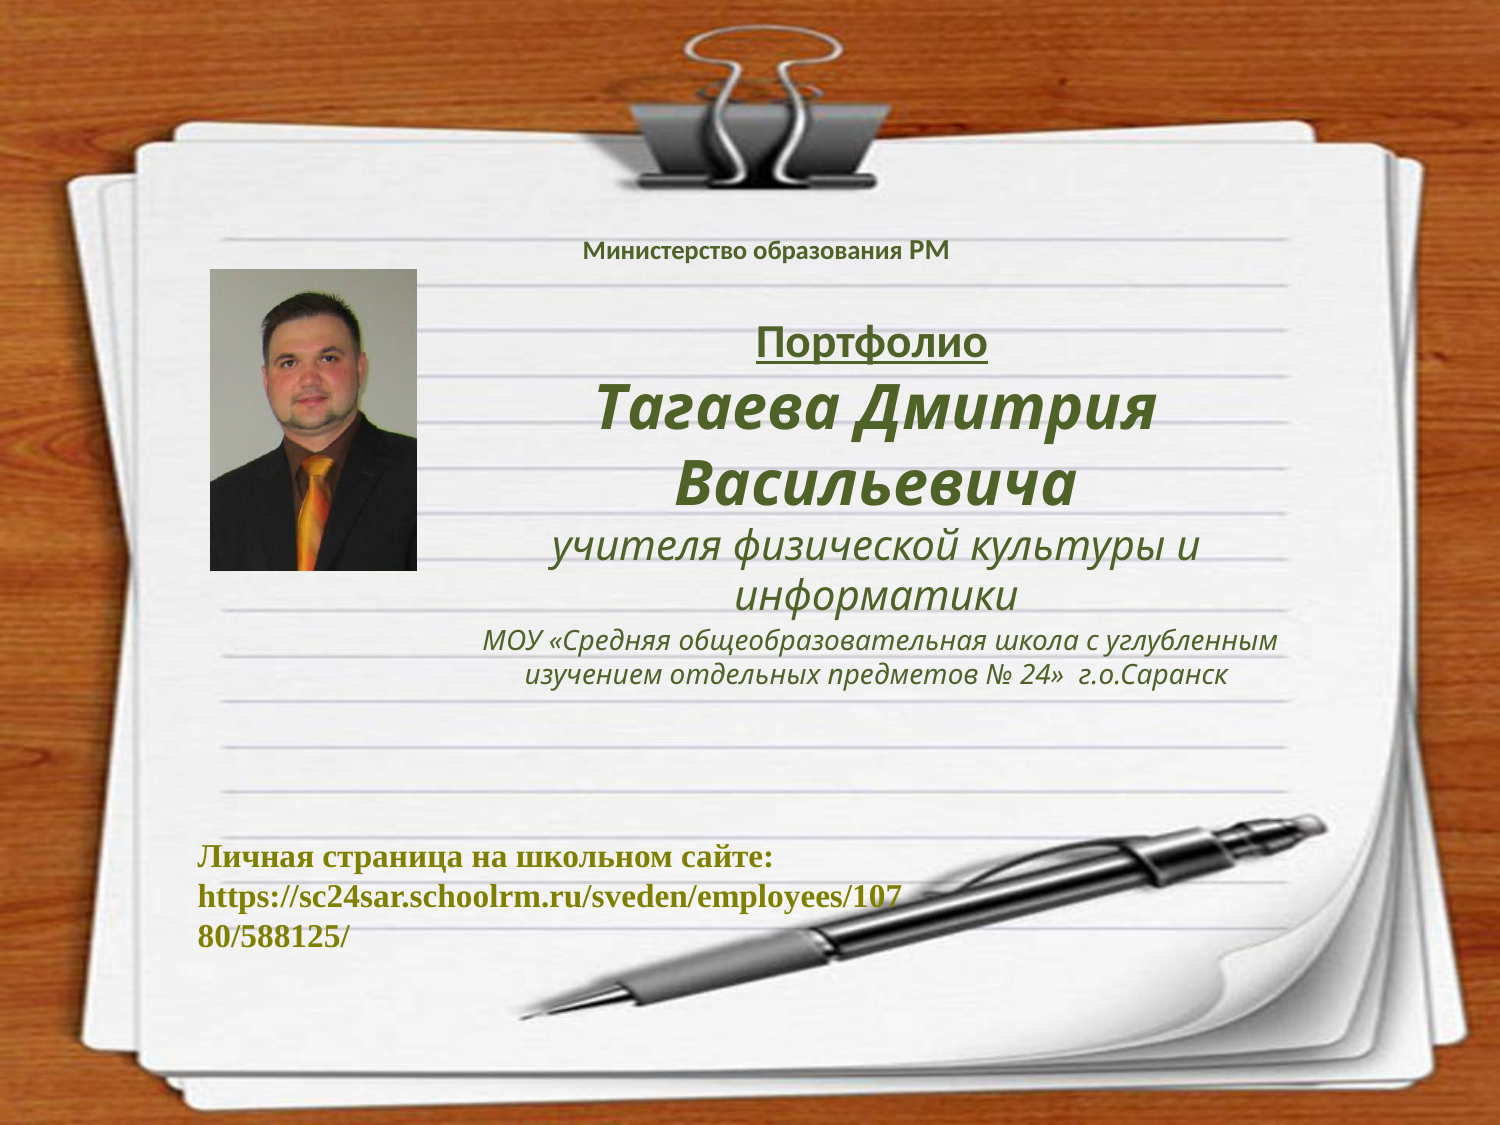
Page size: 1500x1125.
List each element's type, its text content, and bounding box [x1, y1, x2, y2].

title Министерство образования РМ [128, 222, 1404, 305]
subtitle Портфолио Тагаева Дмитрия Васильевича учителя физической культуры и информатики МОУ «Средняя общеобразовательная школа с углубленным изучением отдельных предметов № 24» г.о.Саранск [416, 302, 1337, 705]
picture [0, 0, 1500, 1125]
text_box Личная страница на школьном сайте: https://sc24sar.schoolrm.ru/sveden/employees/10780/588125/ [183, 826, 928, 962]
